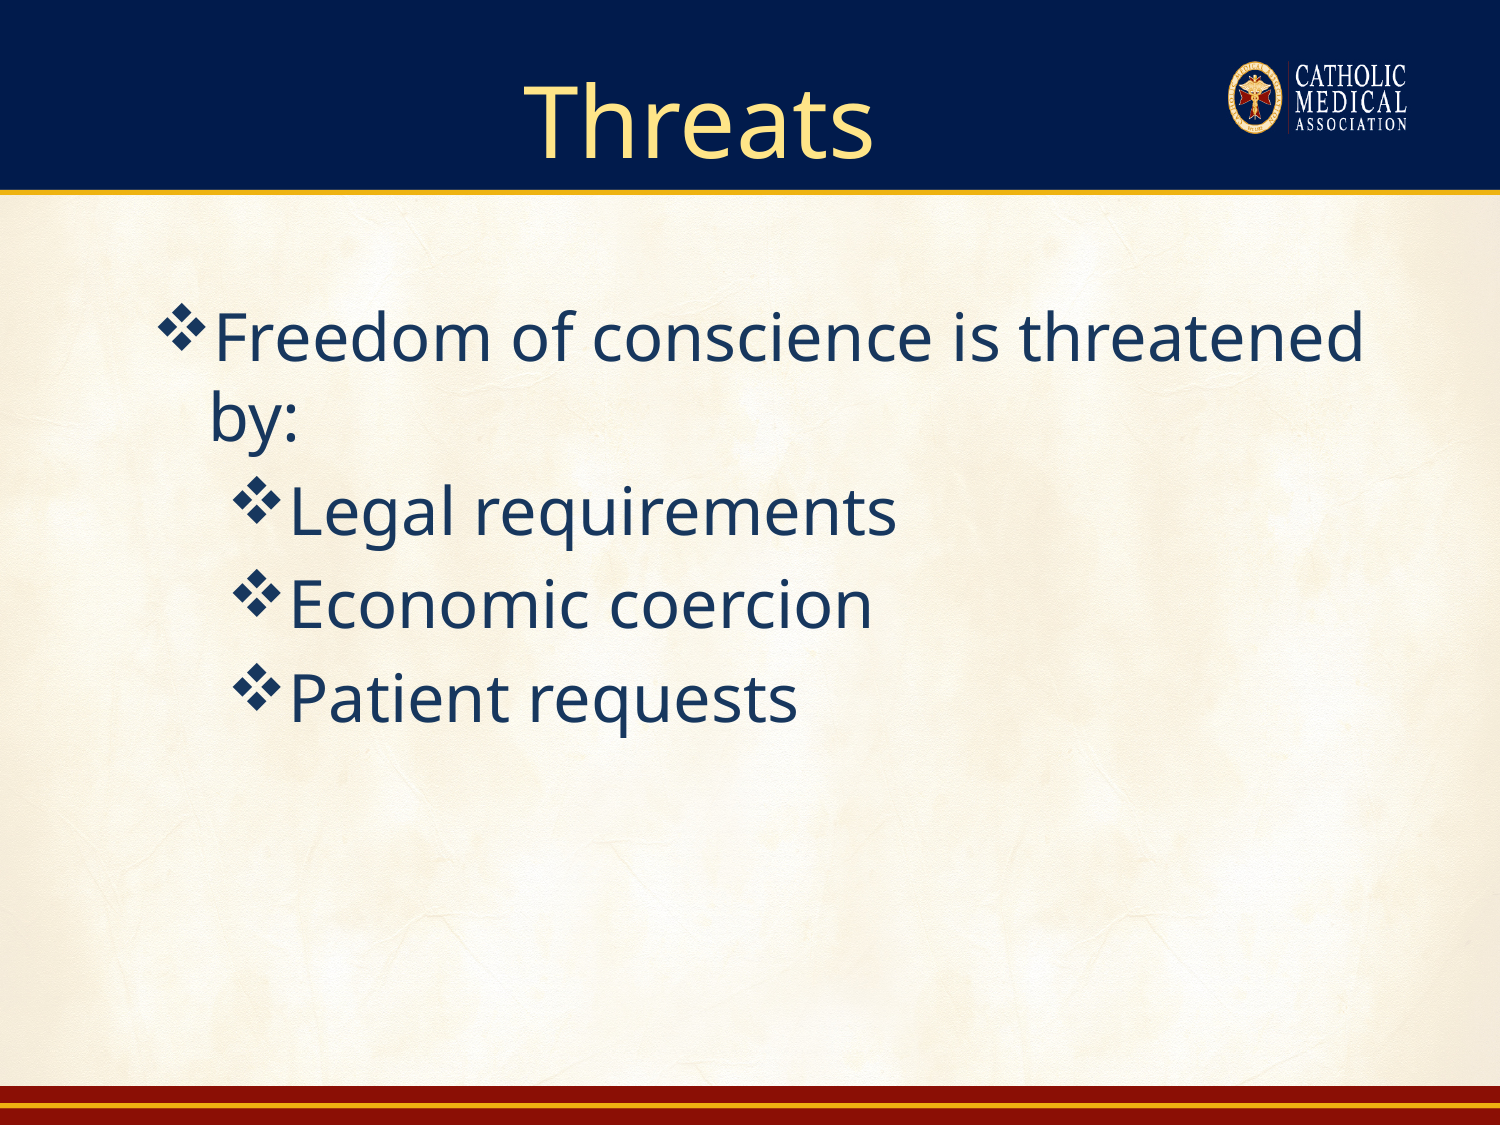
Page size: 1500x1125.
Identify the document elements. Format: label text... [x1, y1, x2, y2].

title Threats [75, 75, 1325, 163]
subtitle Freedom of conscience is threatened by: Legal requirements Economic coercion Patient requests [137, 287, 1450, 963]
picture [0, 0, 1500, 1125]
